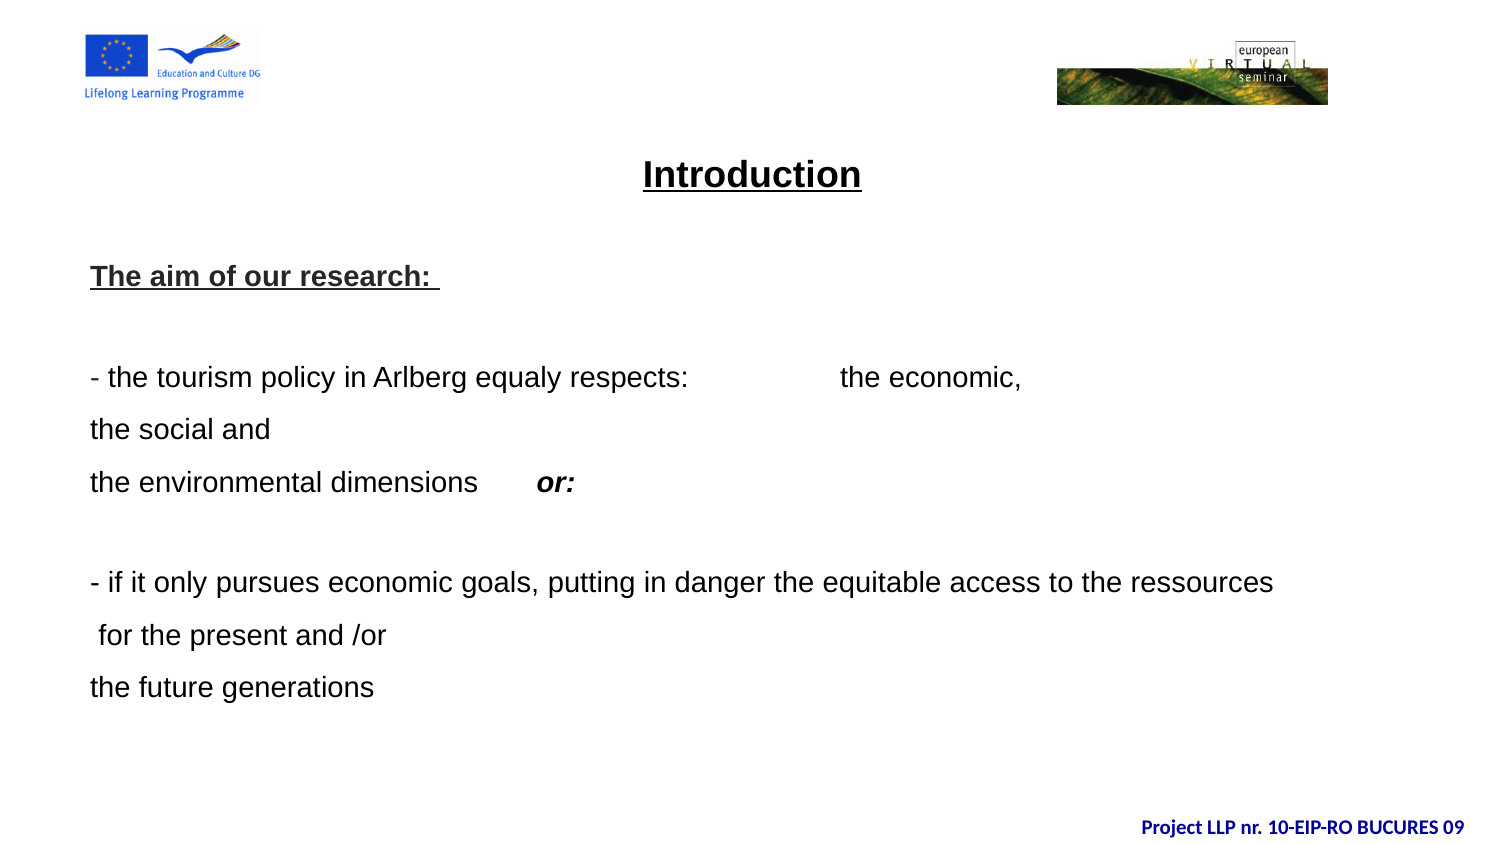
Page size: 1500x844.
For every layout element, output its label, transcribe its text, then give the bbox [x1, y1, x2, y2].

picture [82, 31, 261, 104]
title Introduction [77, 120, 1428, 225]
picture [1057, 29, 1328, 105]
list The aim of our research: - the tourism policy in Arlberg equaly respects: the economic, the social and the environmental dimensions or: - if it only pursues economic goals, putting in danger the equitable access to the ressources for the present and /or the future generations [75, 225, 1425, 754]
